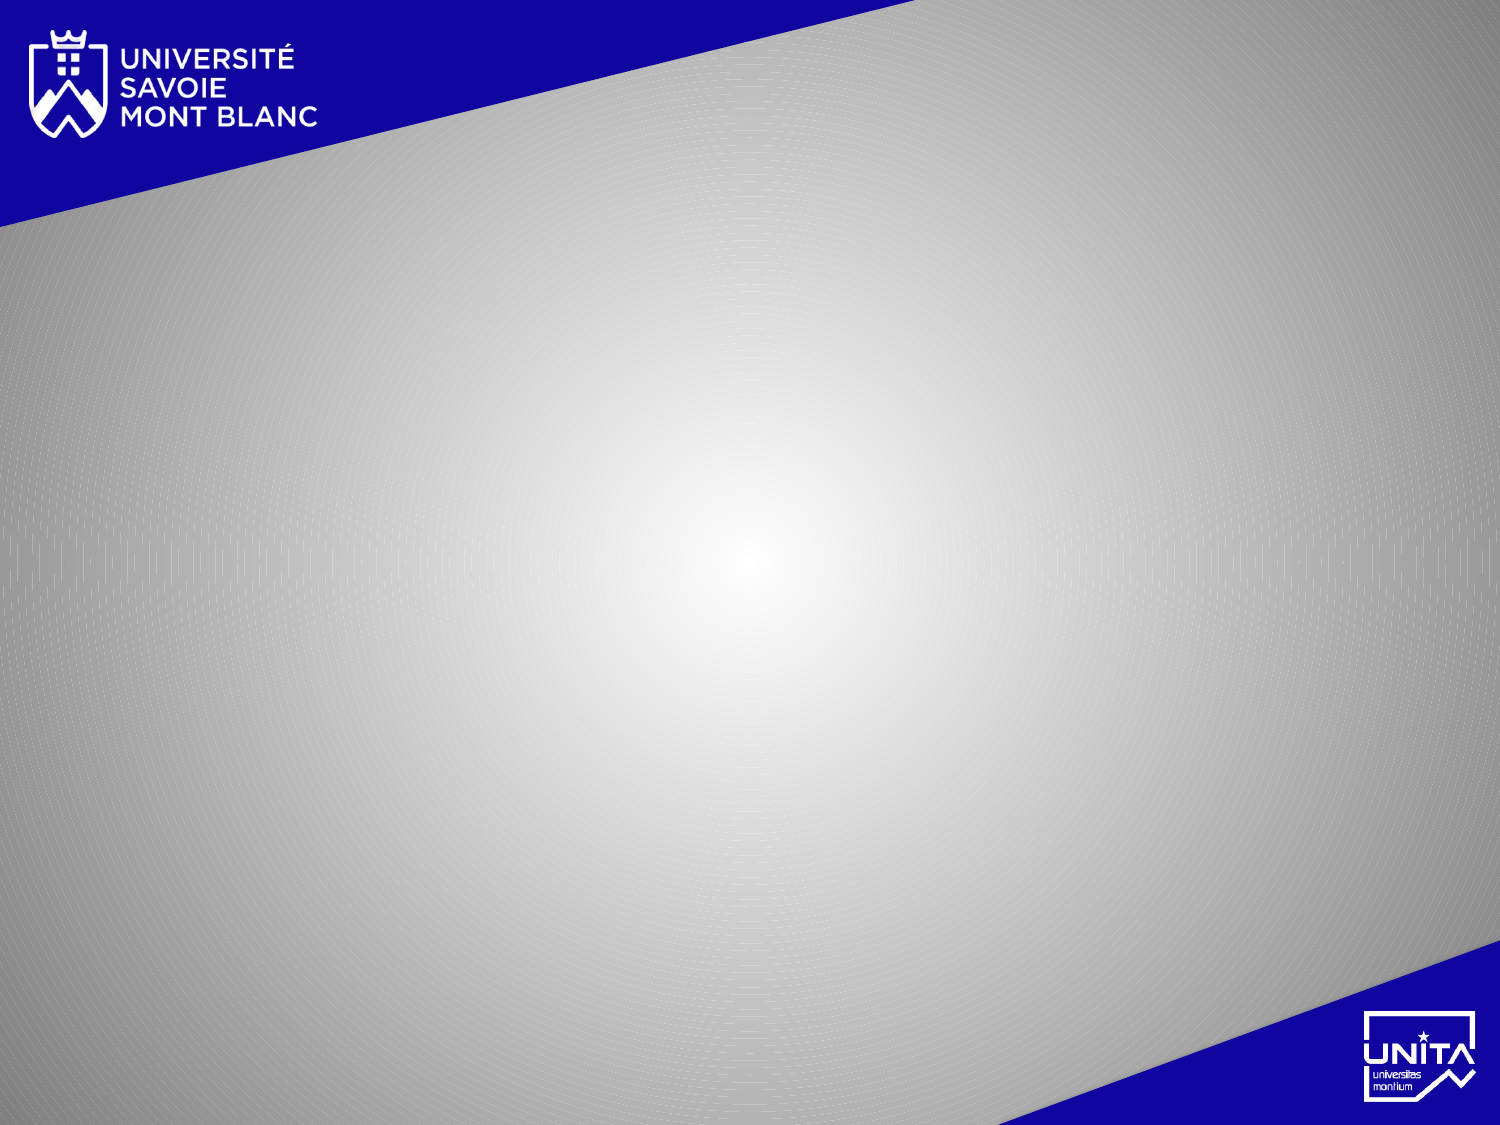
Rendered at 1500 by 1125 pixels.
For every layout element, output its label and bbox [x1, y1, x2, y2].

picture [1364, 1011, 1476, 1102]
picture [29, 30, 317, 138]
